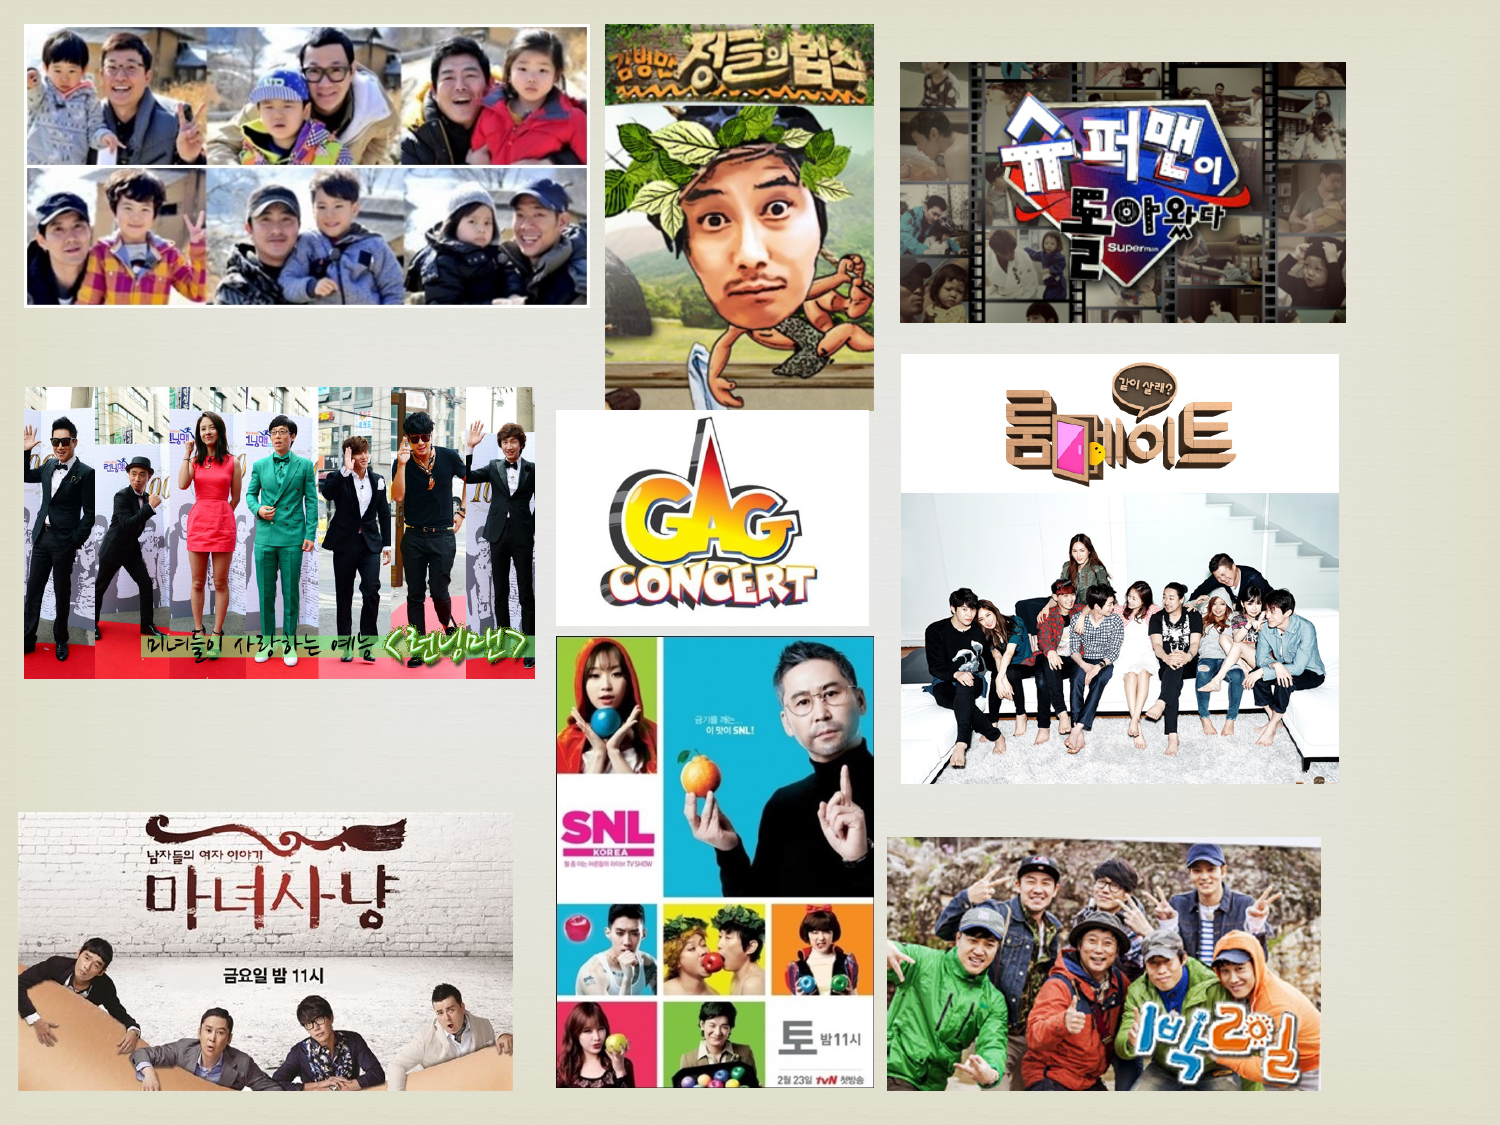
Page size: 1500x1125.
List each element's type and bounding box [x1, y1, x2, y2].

picture [24, 386, 535, 679]
picture [556, 24, 875, 627]
picture [17, 811, 514, 1091]
picture [899, 61, 1346, 323]
picture [886, 836, 1322, 1092]
picture [900, 353, 1340, 785]
picture [24, 24, 591, 308]
picture [556, 635, 875, 1089]
